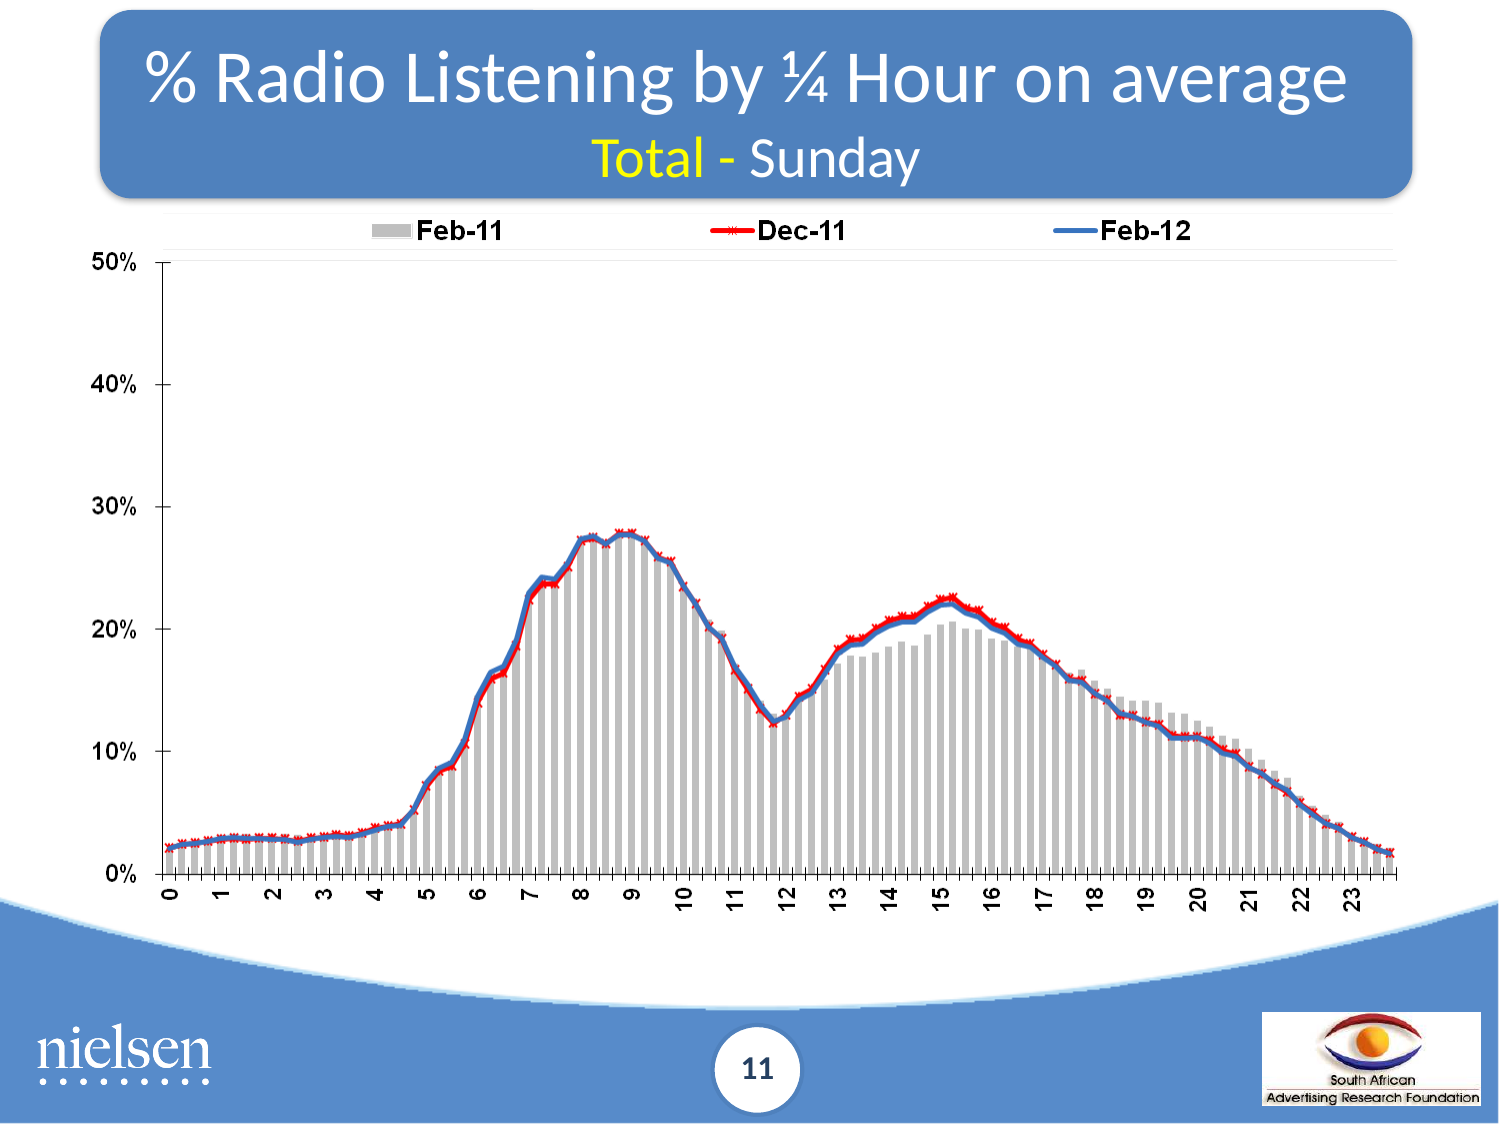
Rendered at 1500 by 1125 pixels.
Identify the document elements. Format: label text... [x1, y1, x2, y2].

text_box % Radio Listening by ¼ Hour on average Total - Sunday [99, 9, 1413, 192]
picture [0, 896, 1500, 1125]
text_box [77, 193, 1415, 994]
